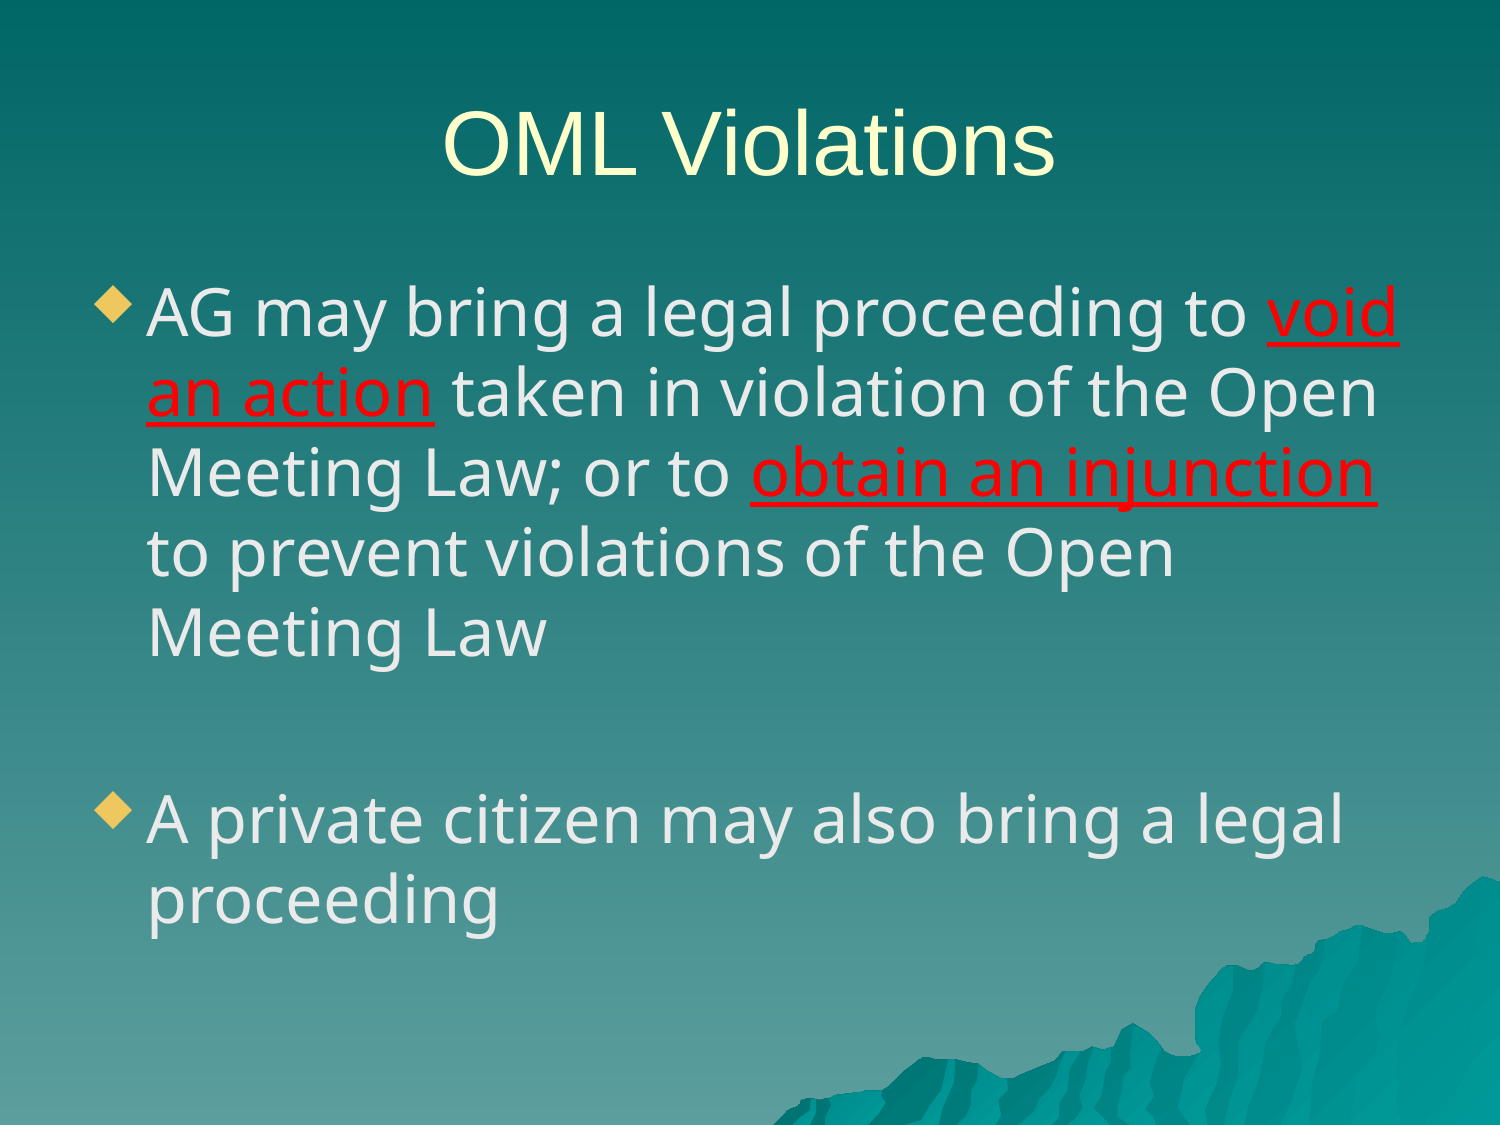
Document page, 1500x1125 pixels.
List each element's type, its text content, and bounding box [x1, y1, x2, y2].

list AG may bring a legal proceeding to void an action taken in violation of the Open Meeting Law; or to obtain an injunction to prevent violations of the Open Meeting Law A private citizen may also bring a legal proceeding [74, 262, 1426, 1006]
title OML Violations [74, 45, 1426, 233]
